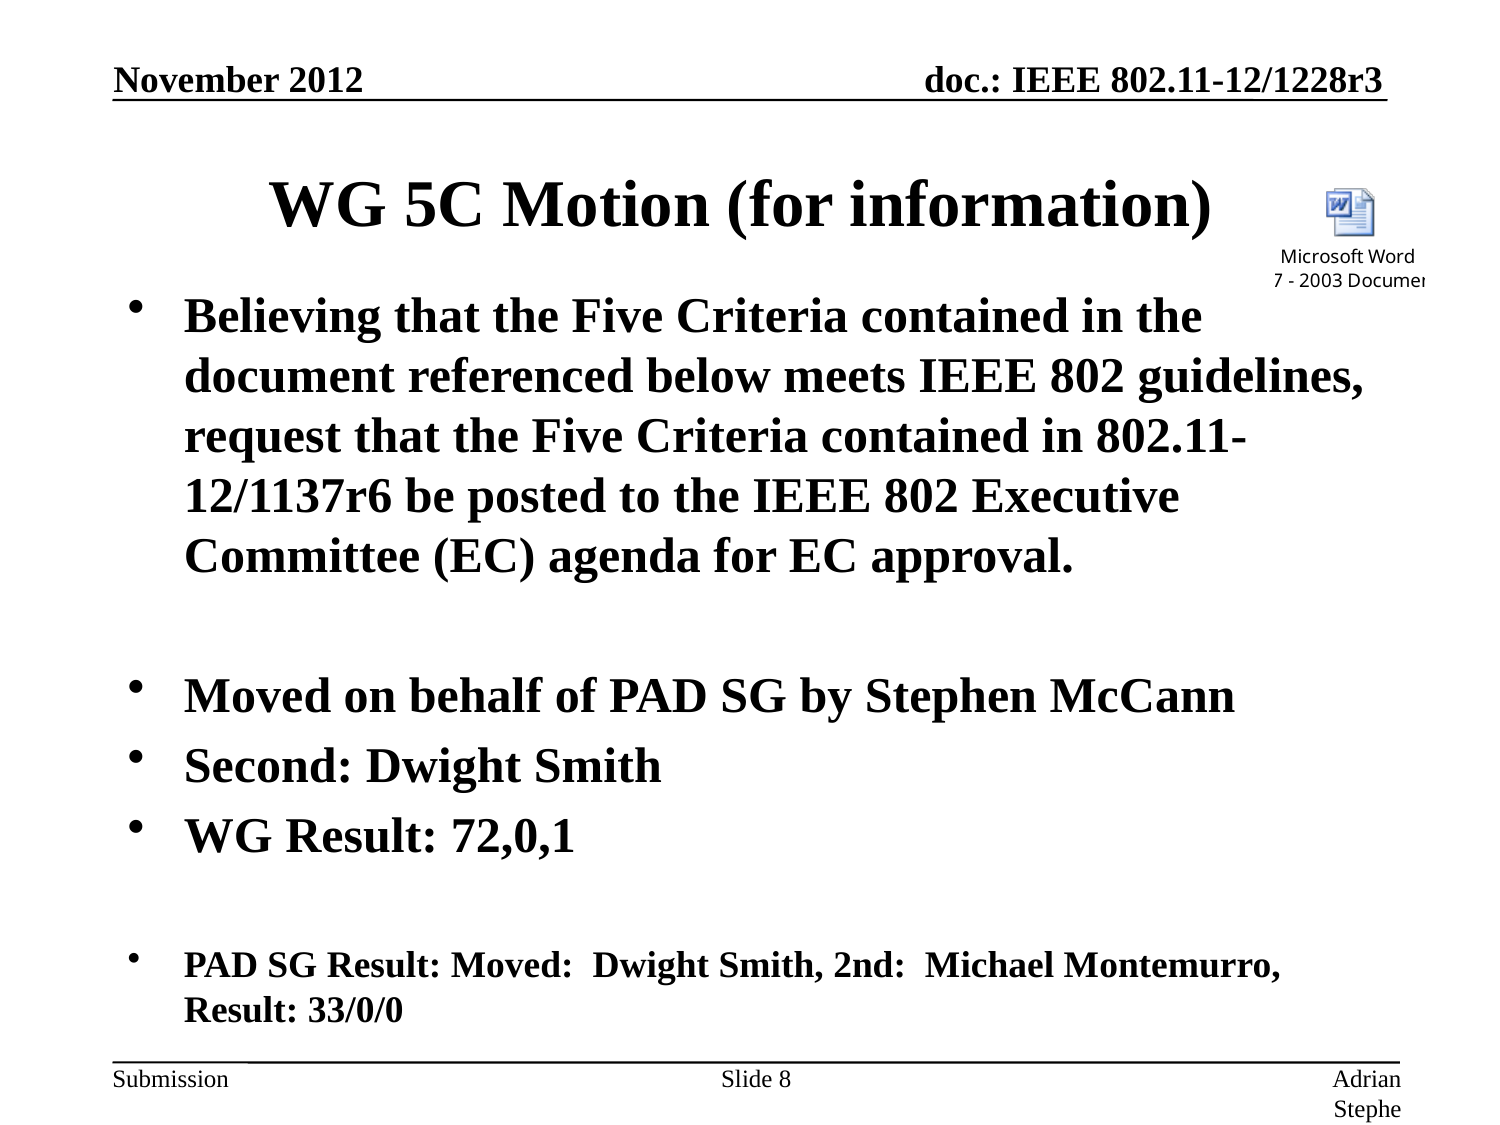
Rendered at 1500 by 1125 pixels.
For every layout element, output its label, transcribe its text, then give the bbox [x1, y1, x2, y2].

slide_number Slide 8 [712, 1061, 800, 1093]
footer Adrian Stephens, Intel Corporation [1324, 1061, 1402, 1093]
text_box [1274, 187, 1426, 315]
list Believing that the Five Criteria contained in the document referenced below meets IEEE 802 guidelines, request that the Five Criteria contained in 802.11-12/1137r6 be posted to the IEEE 802 Executive Committee (EC) agenda for EC approval. Moved on behalf of PAD SG by Stephen McCann Second: Dwight Smith WG Result: 72,0,1 PAD SG Result: Moved: Dwight Smith, 2nd: Michael Montemurro, Result: 33/0/0 [112, 275, 1388, 1025]
text_box November 2012 [113, 54, 364, 100]
title WG 5C Motion (for information) [112, 112, 1388, 275]
